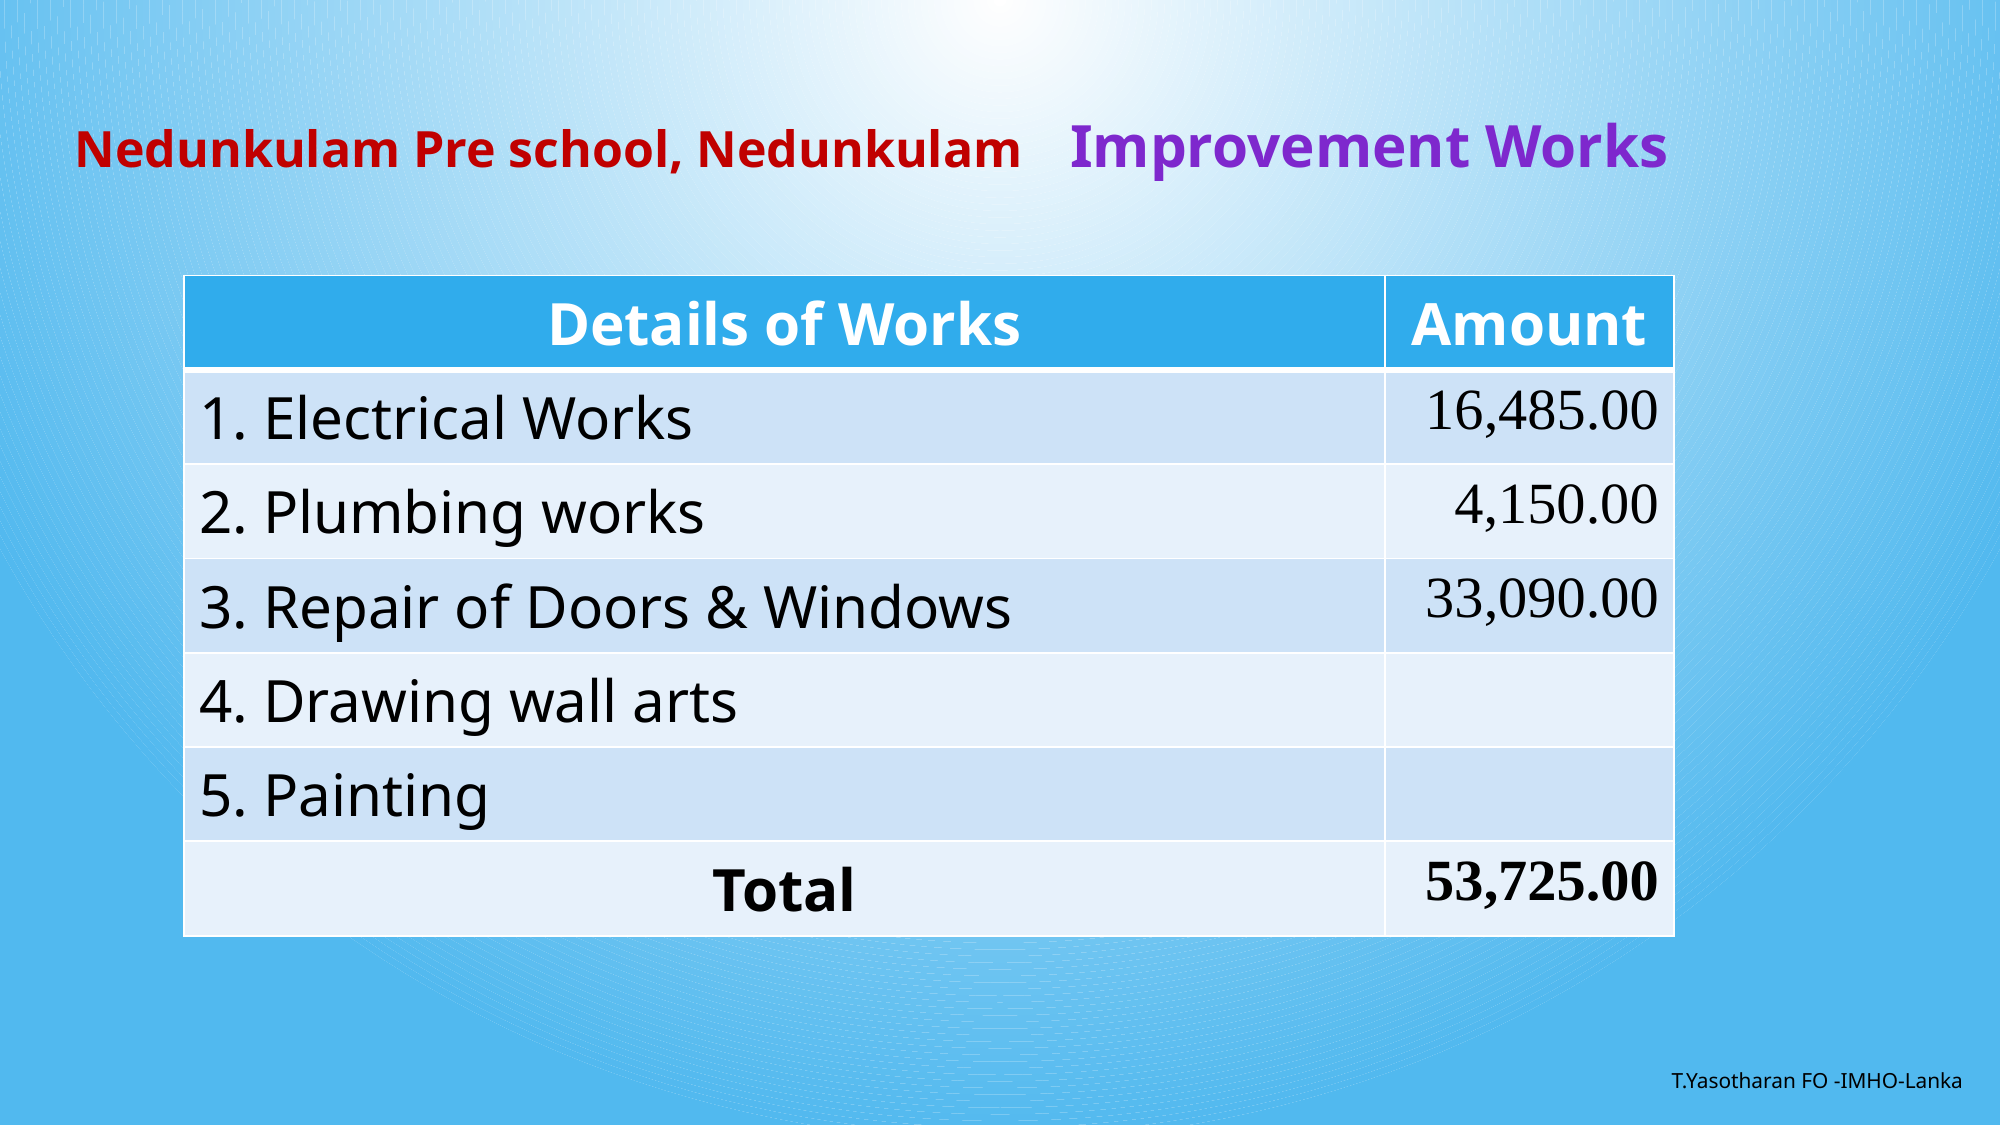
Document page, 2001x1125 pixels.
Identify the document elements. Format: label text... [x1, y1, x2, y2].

footer T.Yasotharan FO -IMHO-Lanka [1656, 1049, 1983, 1110]
table_cell [1386, 654, 1673, 746]
table_cell 4,150.00 [1386, 465, 1673, 558]
table_cell 5. Painting [185, 748, 1384, 840]
table_cell 4. Drawing wall arts [185, 654, 1384, 746]
text_box Improvement Works [1055, 101, 1683, 187]
table_cell 2. Plumbing works [185, 465, 1384, 558]
table_cell 3. Repair of Doors & Windows [185, 559, 1384, 652]
table_cell 33,090.00 [1386, 559, 1673, 652]
table_cell 53,725.00 [1386, 842, 1673, 935]
text_box Nedunkulam Pre school, Nedunkulam [60, 109, 1038, 185]
table_header Details of Works [185, 276, 1384, 367]
table_cell [1386, 748, 1673, 840]
table_cell 16,485.00 [1386, 373, 1673, 463]
table_cell Total [185, 842, 1384, 935]
table_header Amount [1386, 276, 1673, 367]
table_cell 1. Electrical Works [185, 373, 1384, 463]
